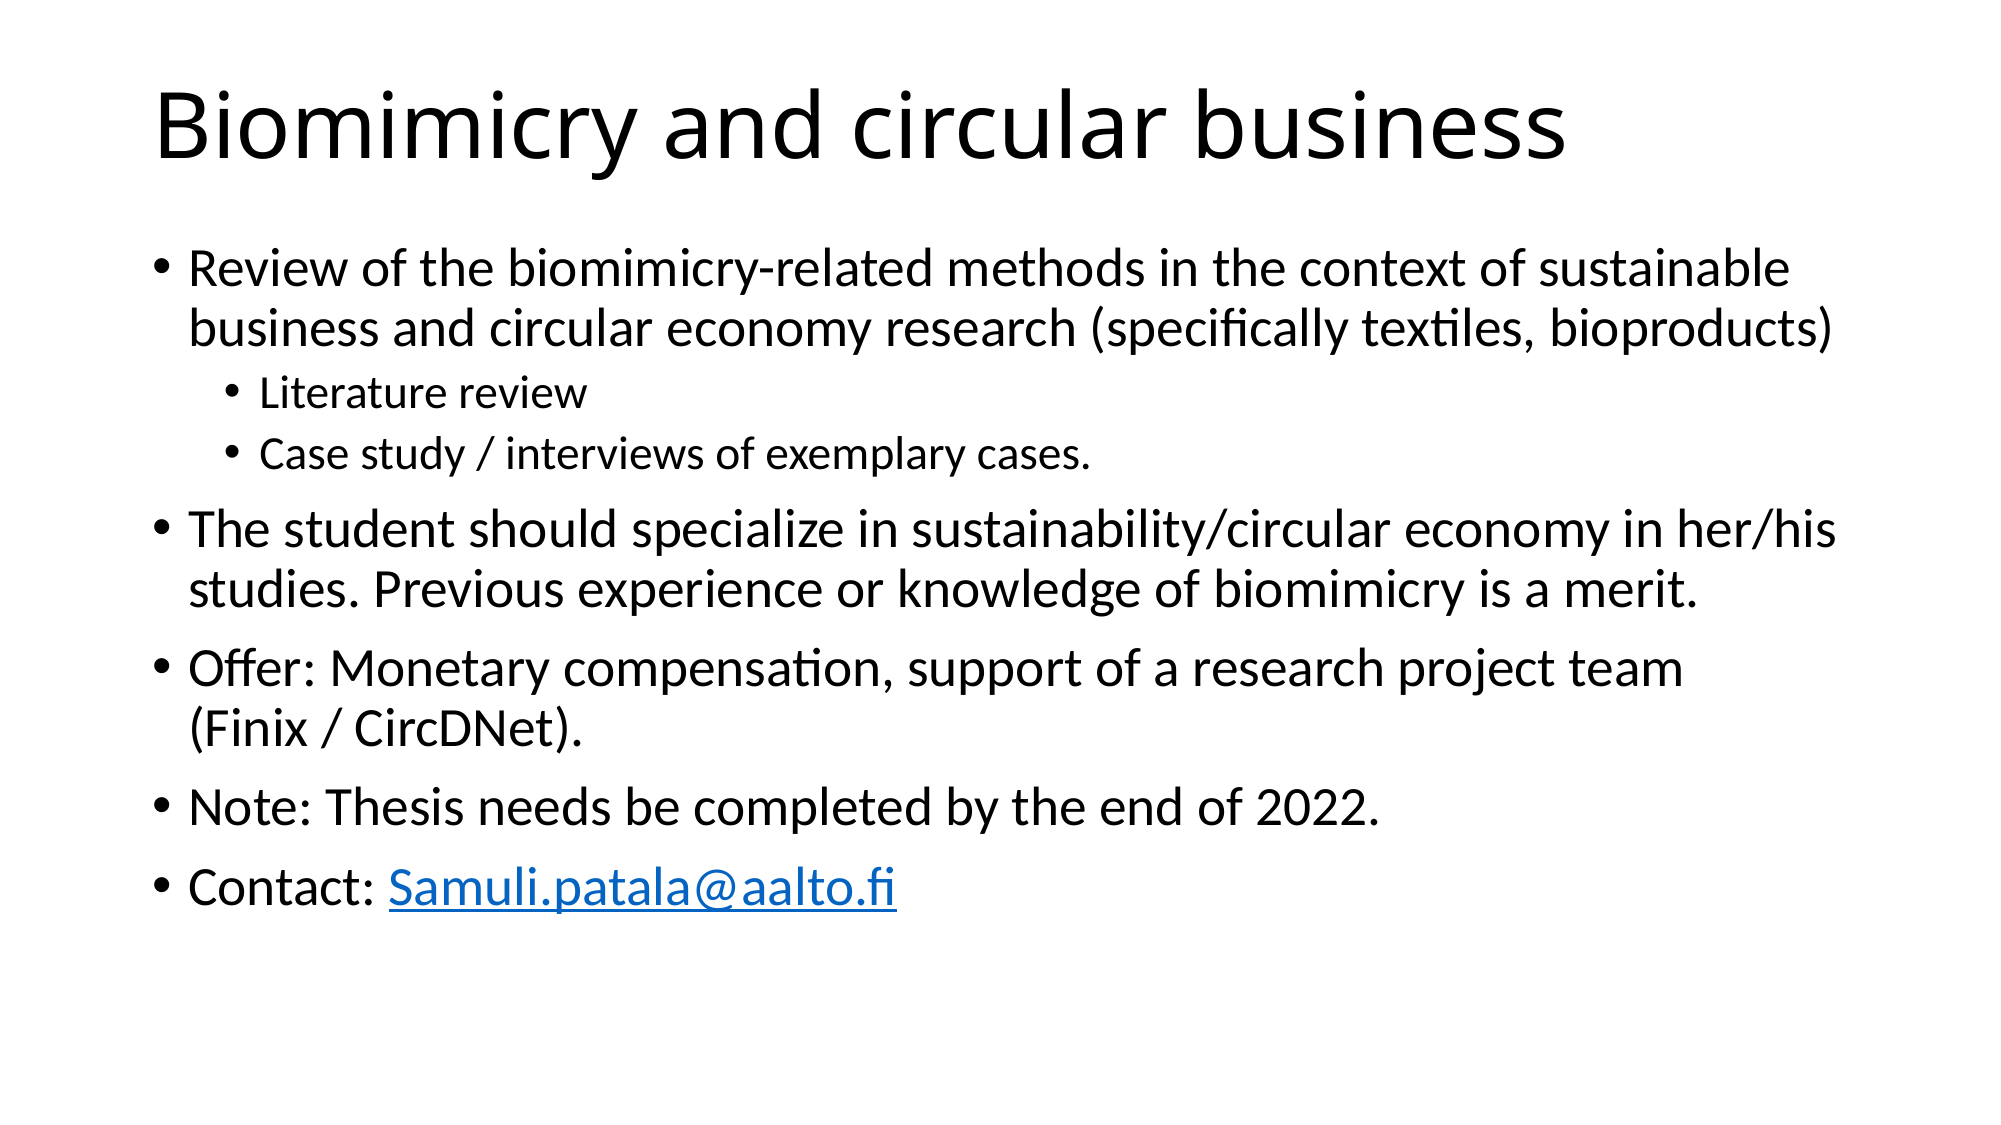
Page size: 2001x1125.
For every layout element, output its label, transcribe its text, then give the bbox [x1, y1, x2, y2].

list Review of the biomimicry-related methods in the context of sustainable business and circular economy research (specifically textiles, bioproducts) Literature review Case study / interviews of exemplary cases. The student should specialize in sustainability/circular economy in her/his studies. Previous experience or knowledge of biomimicry is a merit. Offer: Monetary compensation, support of a research project team (Finix / CircDNet). Note: Thesis needs be completed by the end of 2022. Contact: Samuli.patala@aalto.fi [137, 231, 1863, 1014]
title Biomimicry and circular business [137, 59, 1863, 198]
